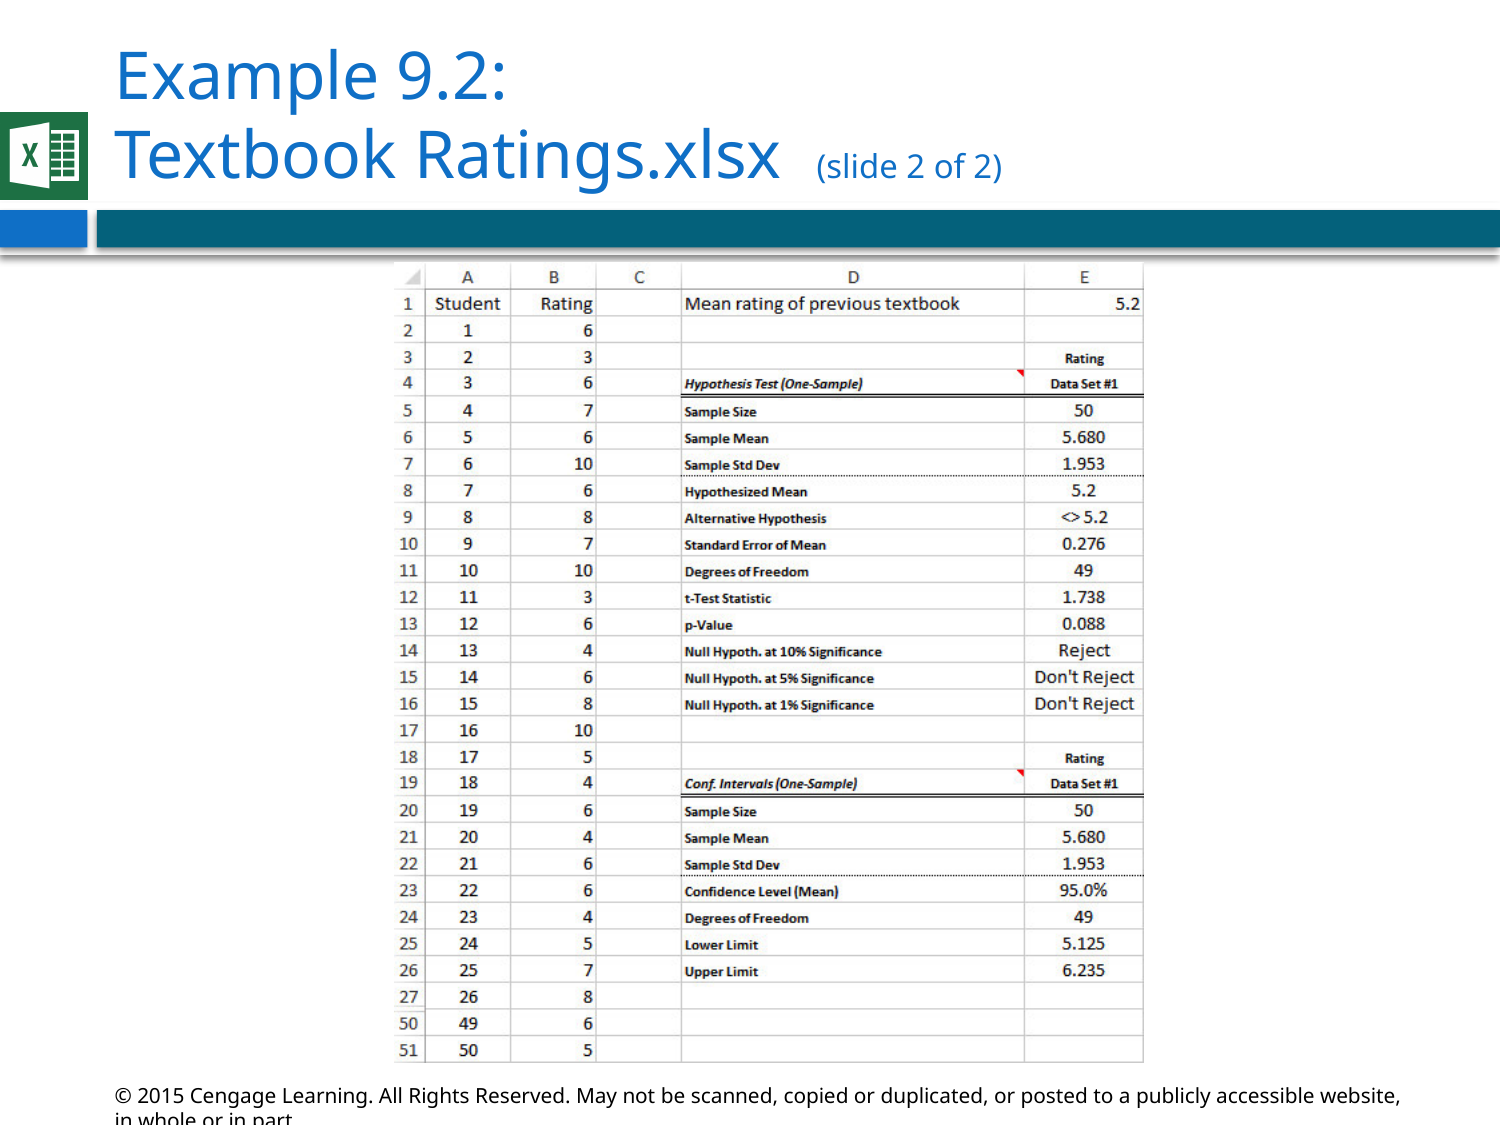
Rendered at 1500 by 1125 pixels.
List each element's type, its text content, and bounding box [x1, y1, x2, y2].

picture [0, 112, 88, 200]
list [100, 262, 1438, 1063]
title Example 9.2: Textbook Ratings.xlsx (slide 2 of 2) [99, 24, 1438, 200]
